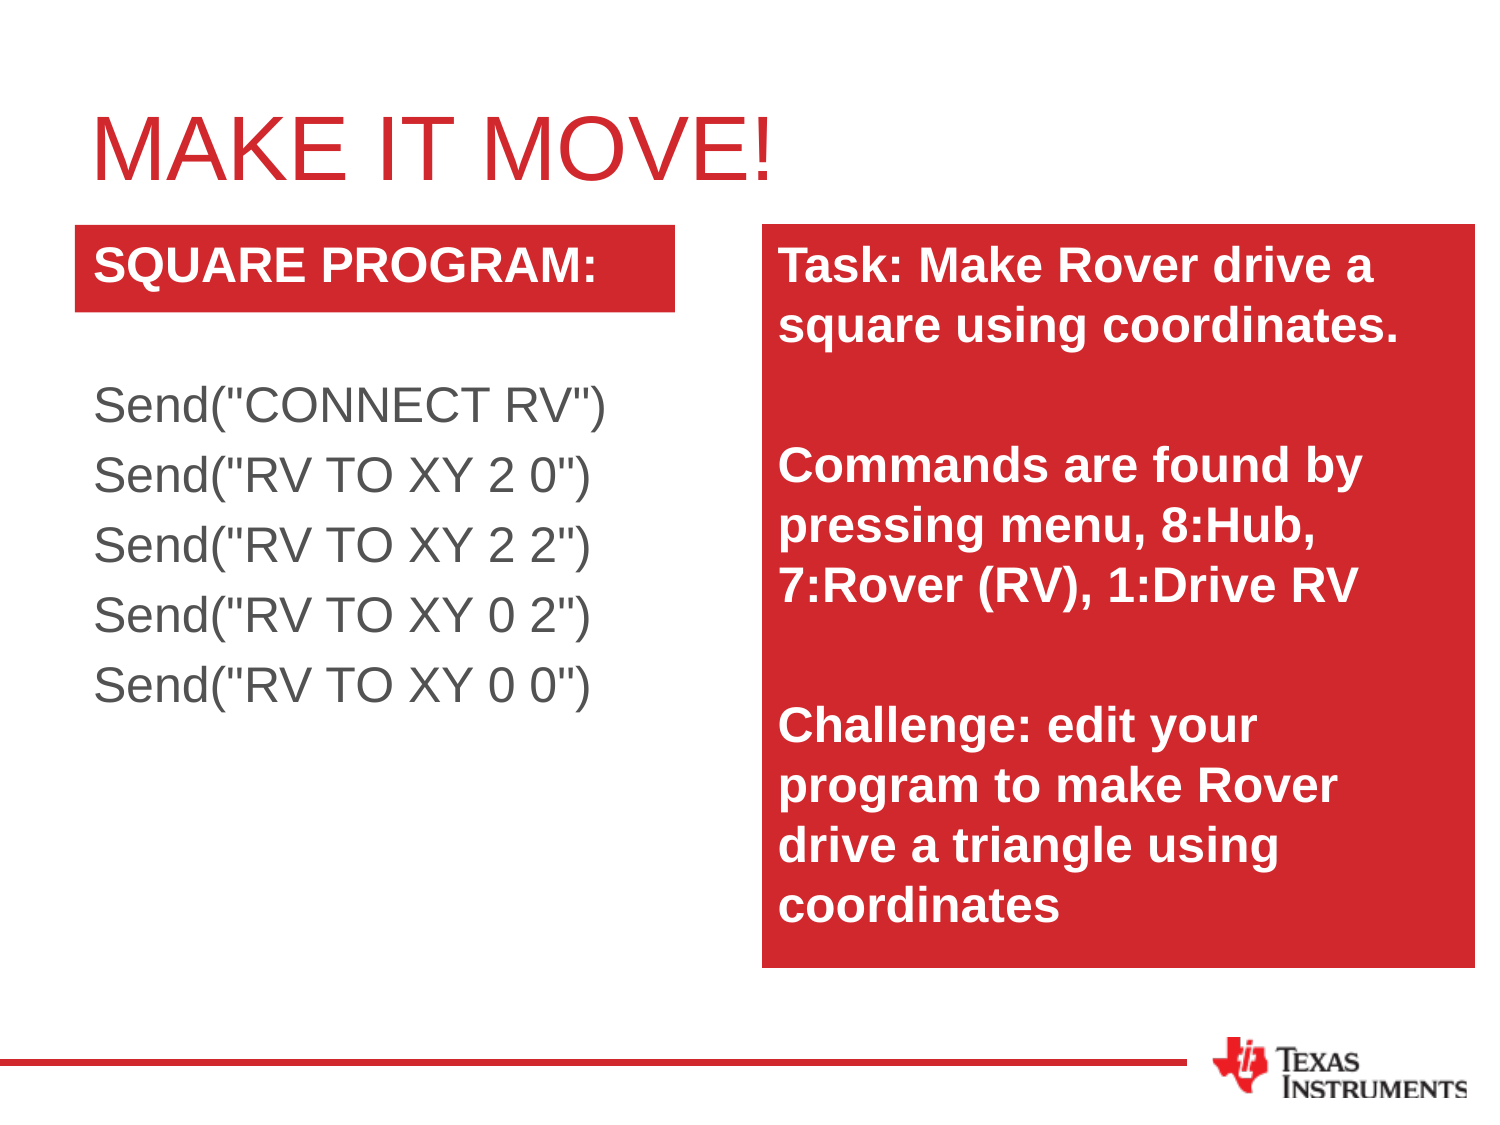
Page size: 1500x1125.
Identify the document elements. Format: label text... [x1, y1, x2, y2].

list Task: Make Rover drive a square using coordinates. Commands are found by pressing menu, 8:Hub, 7:Rover (RV), 1:Drive RV Challenge: edit your program to make Rover drive a triangle using coordinates [762, 224, 1475, 968]
title MAKE IT MOVE! [75, 50, 1425, 238]
text_box [73, 223, 78, 314]
list SQUARE PROGRAM: Send("CONNECT RV") Send("RV TO XY 2 0") Send("RV TO XY 2 2") Send("RV TO XY 0 2") Send("RV TO XY 0 0") [78, 224, 775, 1038]
